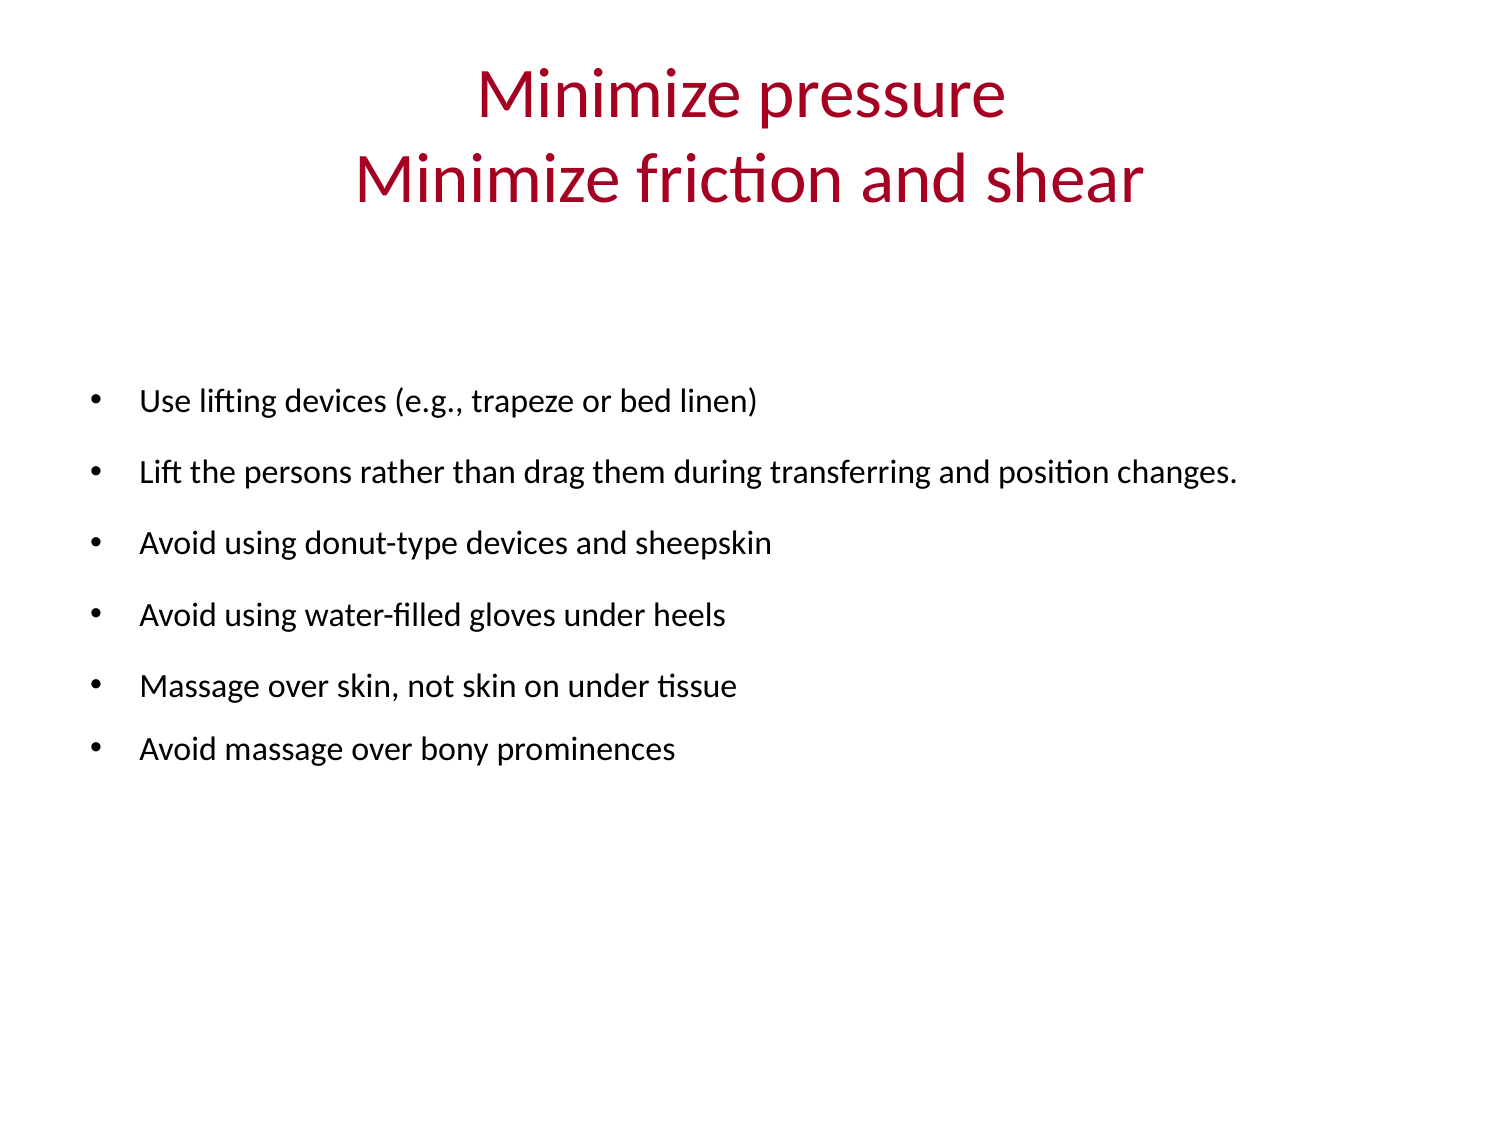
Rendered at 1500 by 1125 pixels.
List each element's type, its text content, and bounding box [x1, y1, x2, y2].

list Use lifting devices (e.g., trapeze or bed linen) Lift the persons rather than drag them during transferring and position changes. Avoid using donut-type devices and sheepskin Avoid using water-filled gloves under heels Massage over skin, not skin on under tissue Avoid massage over bony prominences [75, 337, 1463, 1013]
title Minimize pressure Minimize friction and shear [112, 37, 1388, 225]
